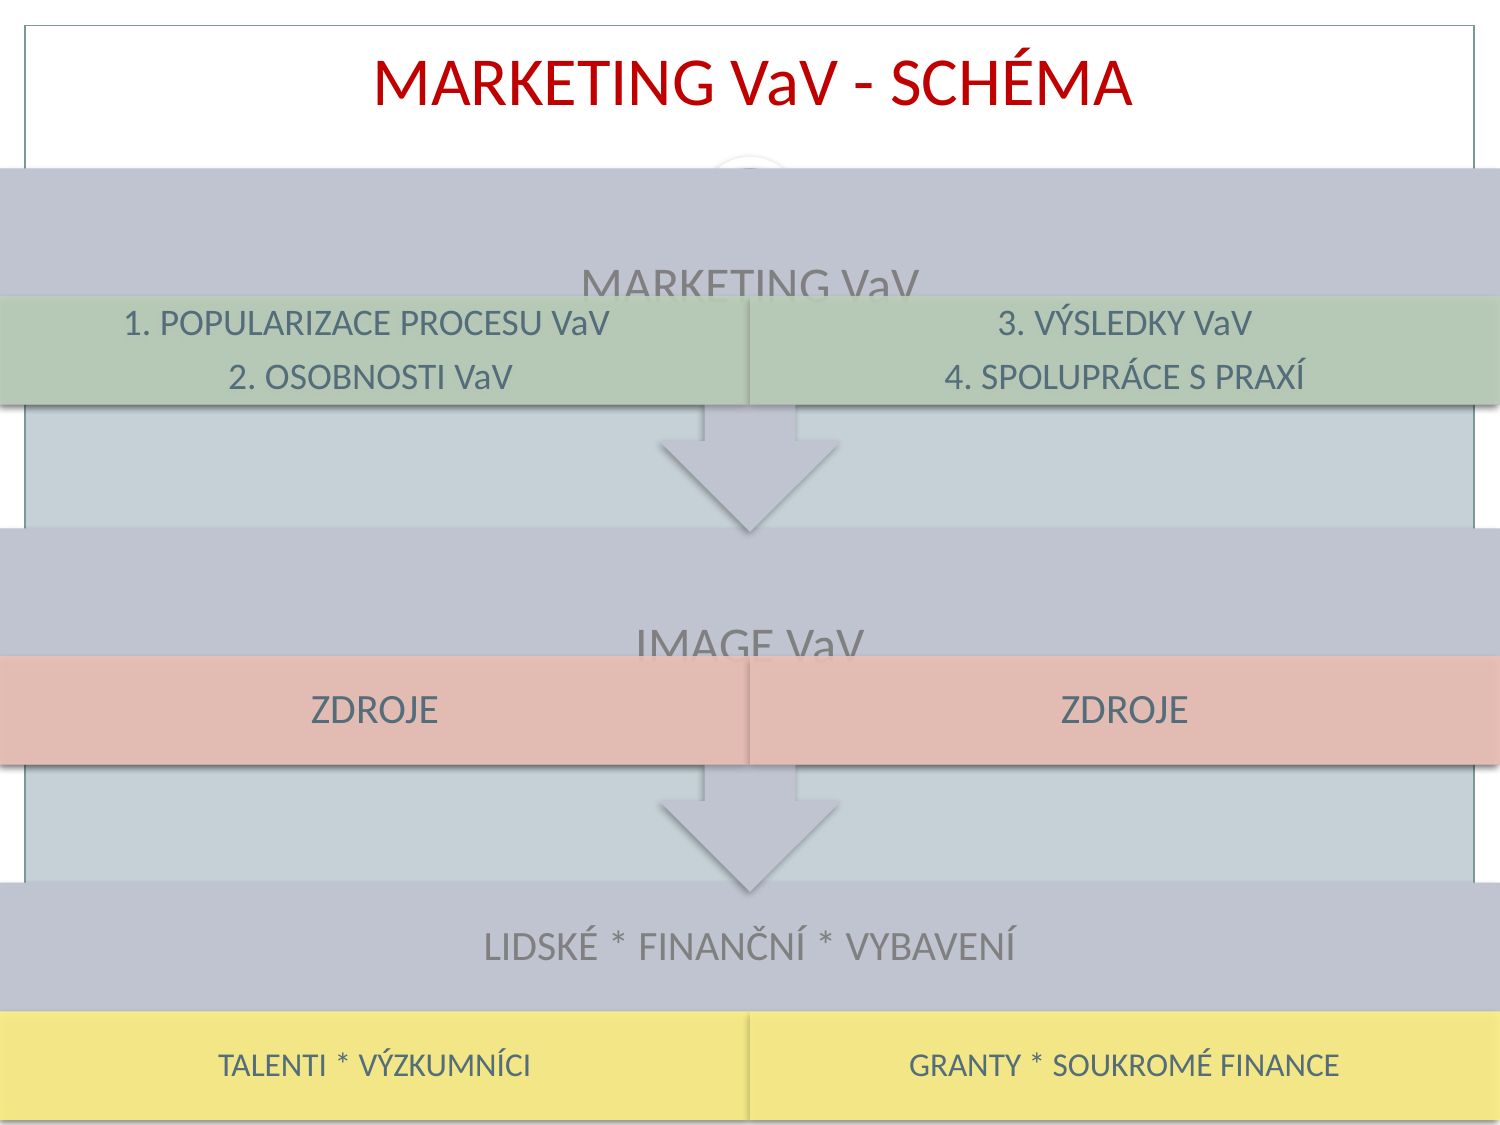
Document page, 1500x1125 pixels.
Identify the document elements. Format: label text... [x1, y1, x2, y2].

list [0, 167, 1500, 1125]
title MARKETING VaV - SCHÉMA [53, 1, 1454, 127]
